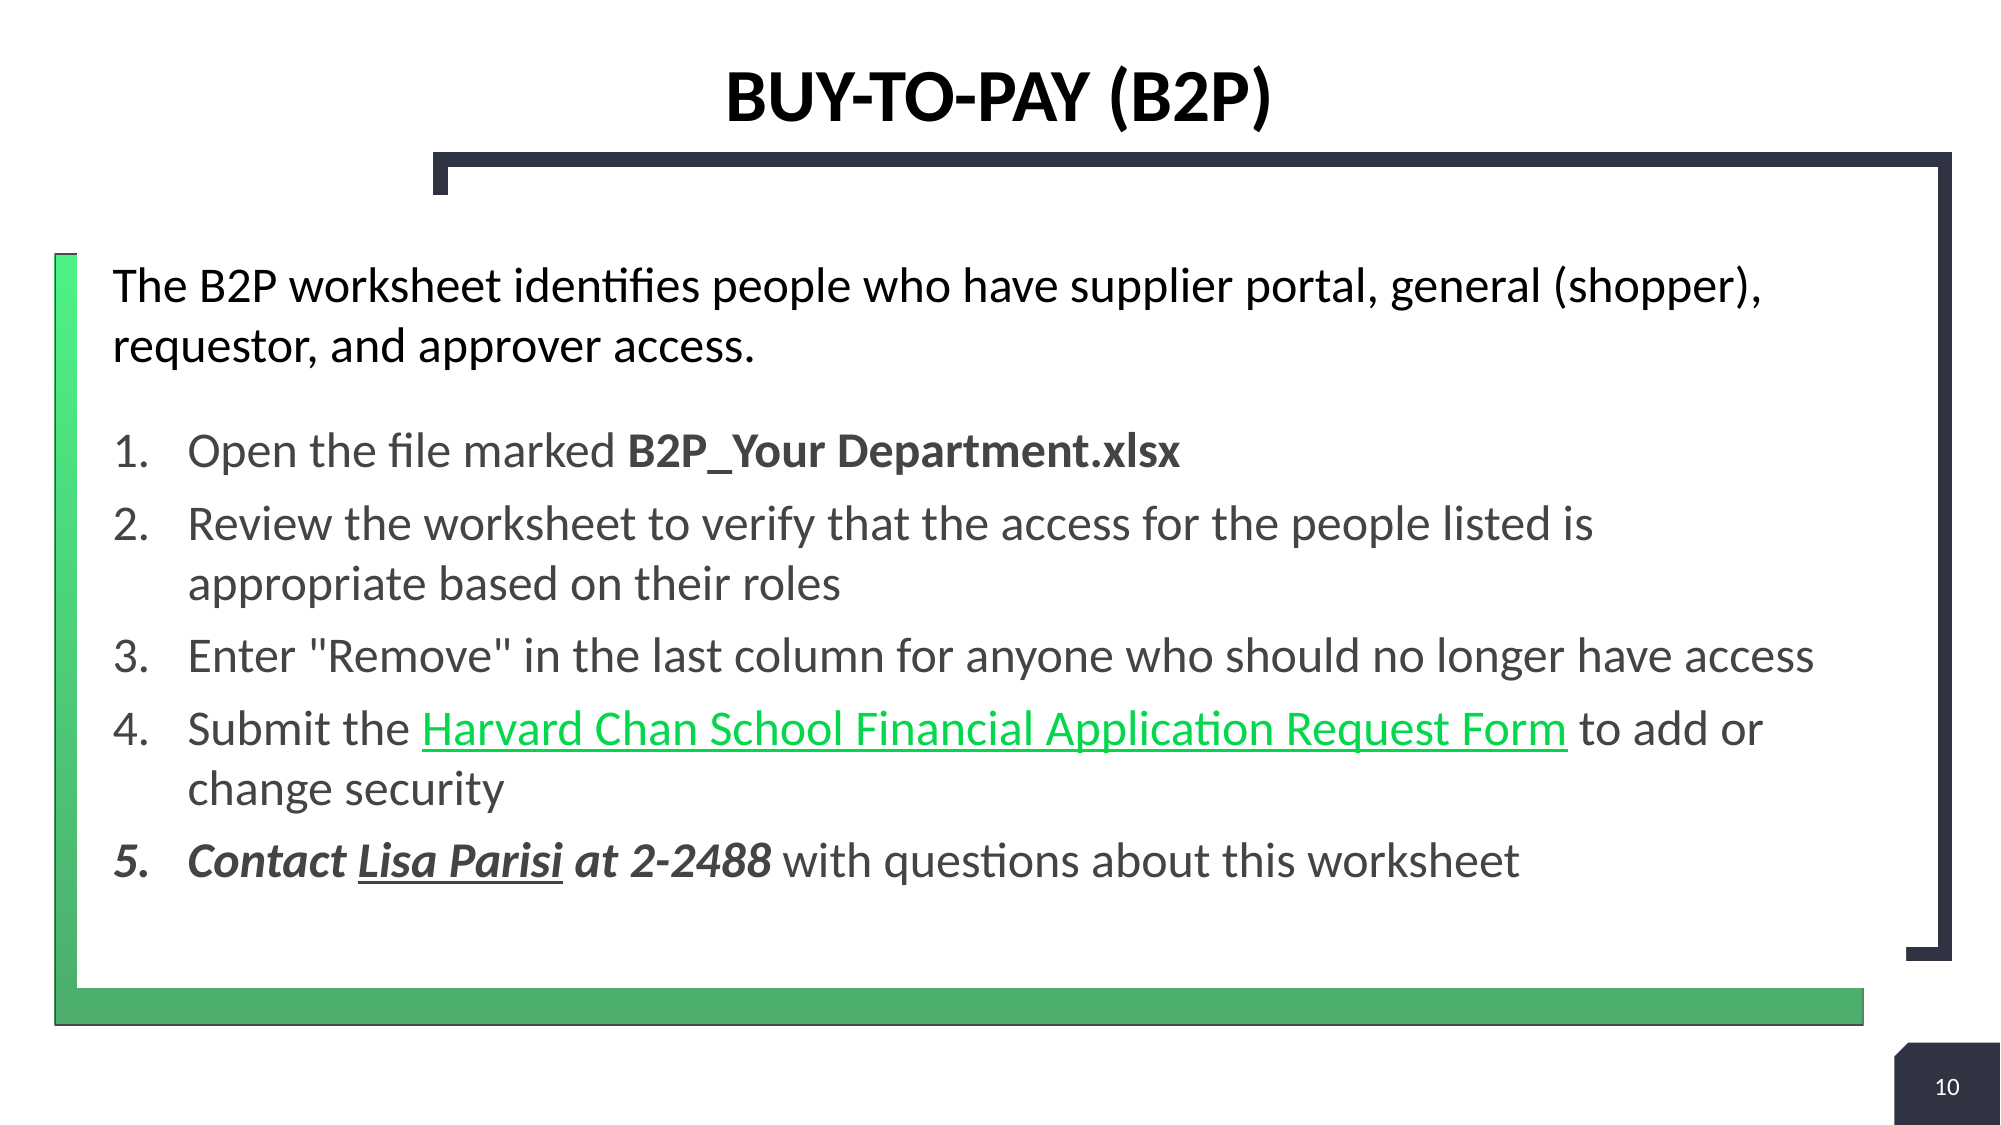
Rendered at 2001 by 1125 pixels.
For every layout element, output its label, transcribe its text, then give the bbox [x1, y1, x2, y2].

title Buy-to-Pay (B2P) [97, 0, 1903, 195]
text_box The B2P worksheet identifies people who have supplier portal, general (shopper), requestor, and approver access. Open the file marked B2P_Your Department.xlsx Review the worksheet to verify that the access for the people listed is appropriate based on their roles Enter "Remove" in the last column for anyone who should no longer have access Submit the Harvard Chan School Financial Application Request Form to add or change security Contact Lisa Parisi at 2-2488 with questions about this worksheet [97, 245, 1851, 896]
slide_number 10 [1894, 1052, 2000, 1119]
